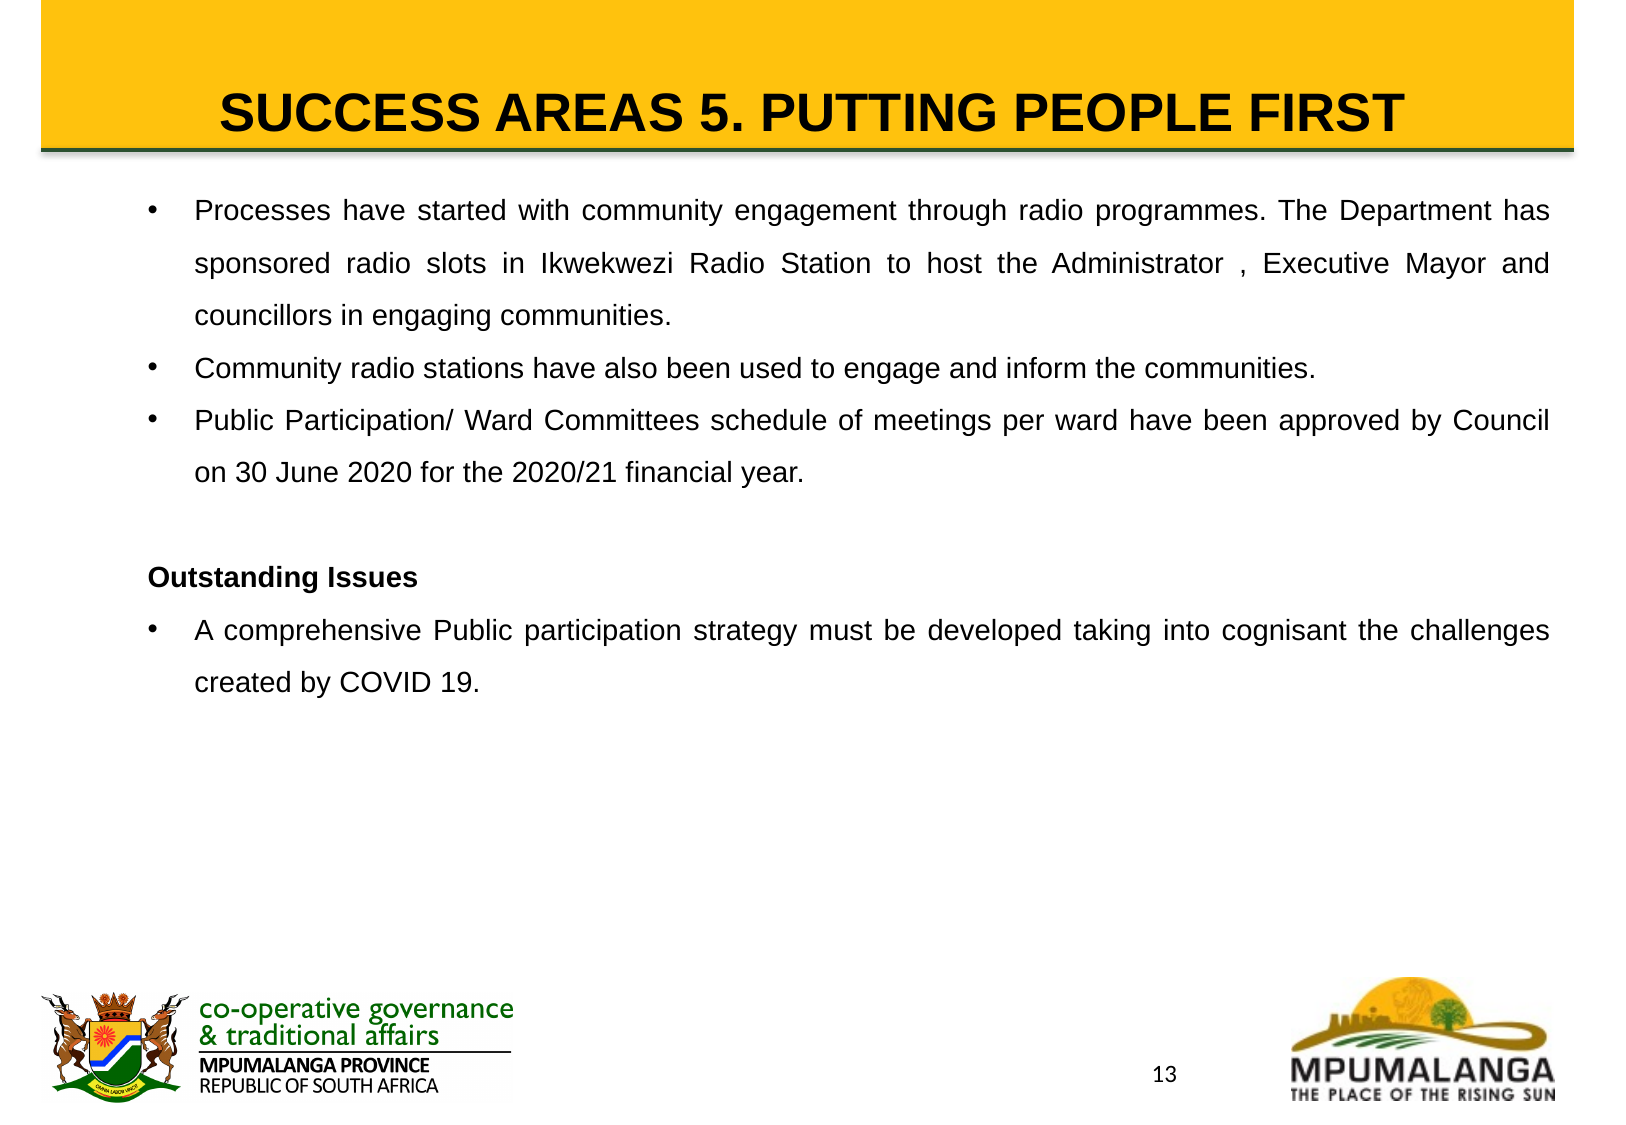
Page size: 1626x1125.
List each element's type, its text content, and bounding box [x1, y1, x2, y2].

title SUCCESS AREAS 5. PUTTING PEOPLE FIRST [81, 0, 1544, 149]
picture [41, 992, 513, 1103]
slide_number 13 [812, 1042, 1193, 1103]
text_box Processes have started with community engagement through radio programmes. The Department has sponsored radio slots in Ikwekwezi Radio Station to host the Administrator , Executive Mayor and councillors in engaging communities. Community radio stations have also been used to engage and inform the communities. Public Participation/ Ward Committees schedule of meetings per ward have been approved by Council on 30 June 2020 for the 2020/21 financial year. Outstanding Issues A comprehensive Public participation strategy must be developed taking into cognisant the challenges created by COVID 19. [57, 166, 1568, 841]
list [44, 149, 1568, 1043]
picture [1291, 1043, 1555, 1101]
